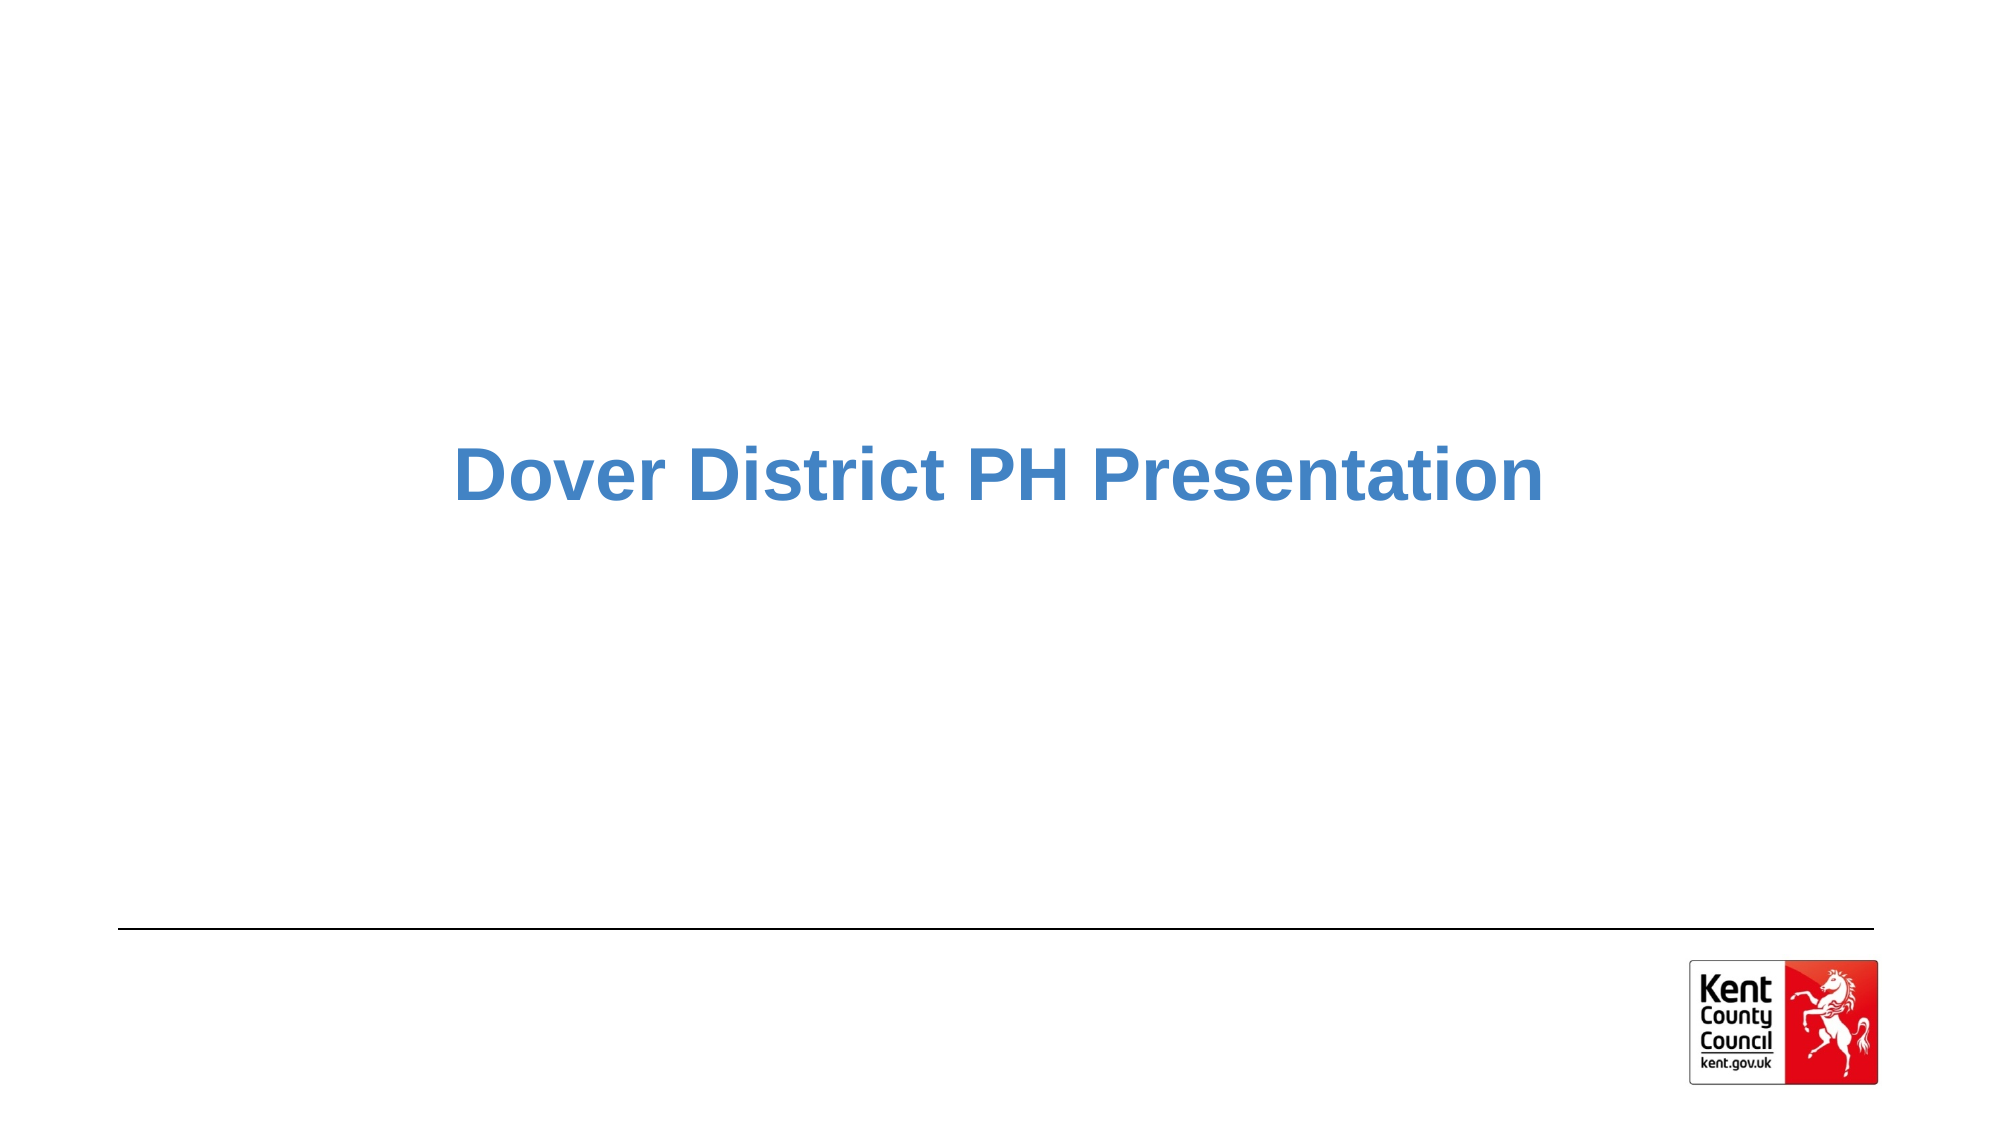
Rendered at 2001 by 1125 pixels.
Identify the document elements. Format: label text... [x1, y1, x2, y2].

title Dover District PH Presentation [150, 349, 1850, 591]
picture [1685, 954, 1882, 1090]
